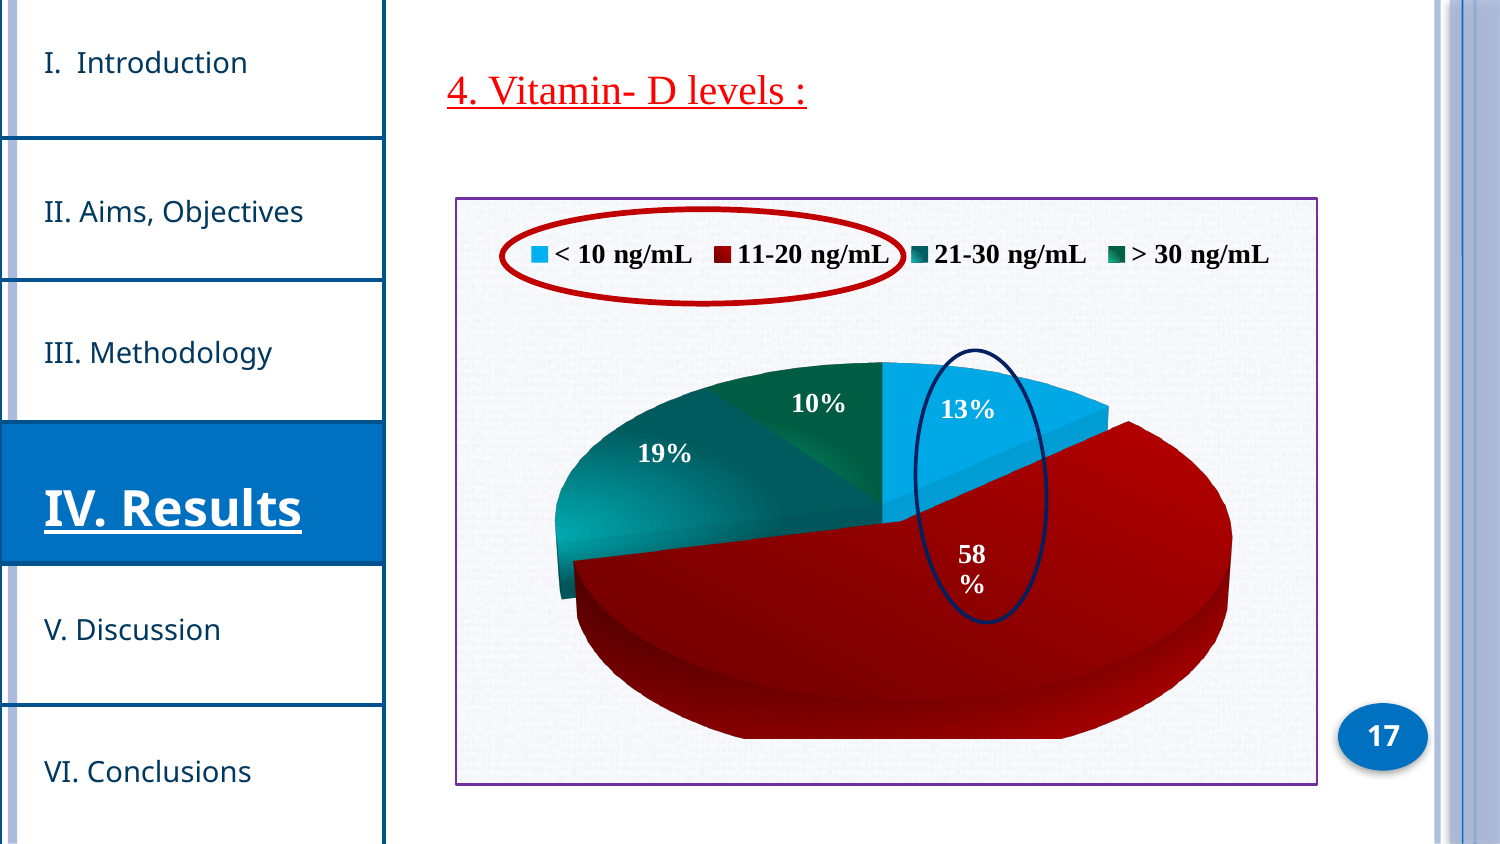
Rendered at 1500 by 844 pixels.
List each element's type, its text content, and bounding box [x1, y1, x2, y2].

text_box [0, 136, 386, 278]
text_box V. Discussion [29, 604, 408, 654]
text_box [0, 561, 386, 703]
text_box [0, 420, 386, 561]
text_box 4. Vitamin- D levels : [432, 55, 822, 121]
text_box I. Introduction [29, 37, 325, 87]
text_box III. Methodology [29, 327, 408, 378]
text_box IV. Results [29, 469, 408, 544]
text_box [0, 703, 386, 844]
text_box [0, 278, 386, 420]
text_box II. Aims, Objectives [29, 185, 408, 236]
slide_number 17 [1333, 705, 1434, 770]
text_box [0, 0, 386, 136]
chart [454, 196, 1319, 798]
text_box VI. Conclusions [29, 745, 408, 796]
